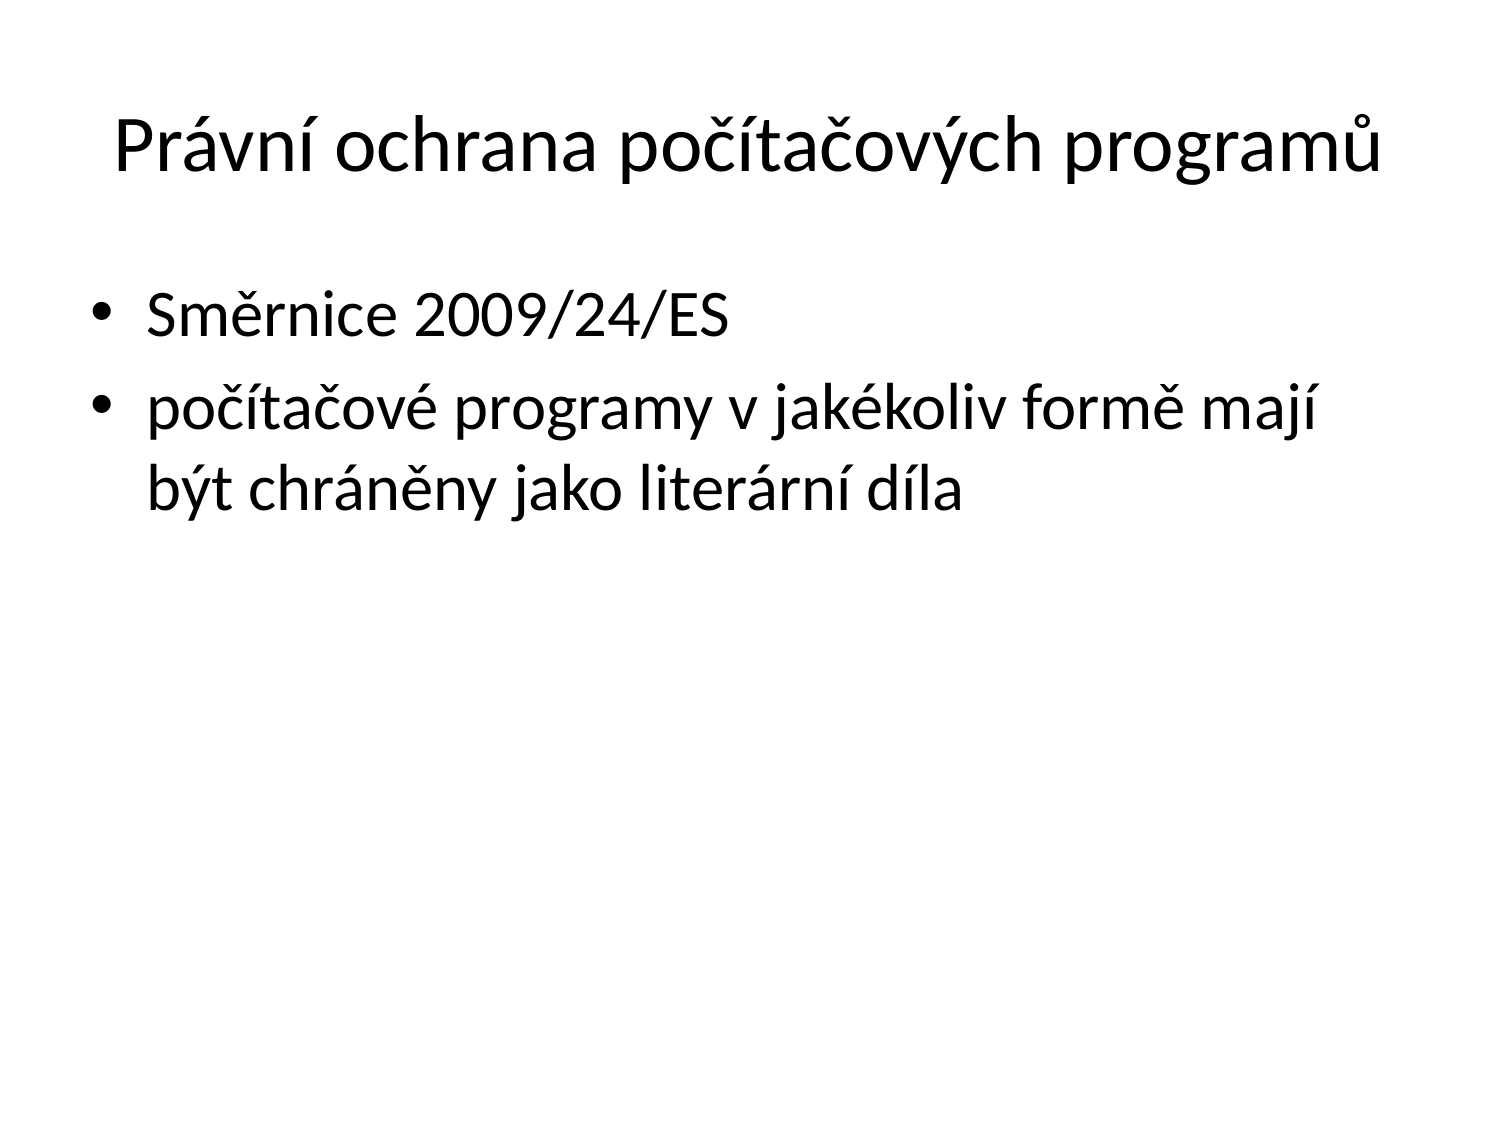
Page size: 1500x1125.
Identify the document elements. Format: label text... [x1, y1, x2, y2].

title Právní ochrana počítačových programů [75, 45, 1425, 233]
list Směrnice 2009/24/ES počítačové programy v jakékoliv formě mají být chráněny jako literární díla [75, 262, 1425, 1005]
